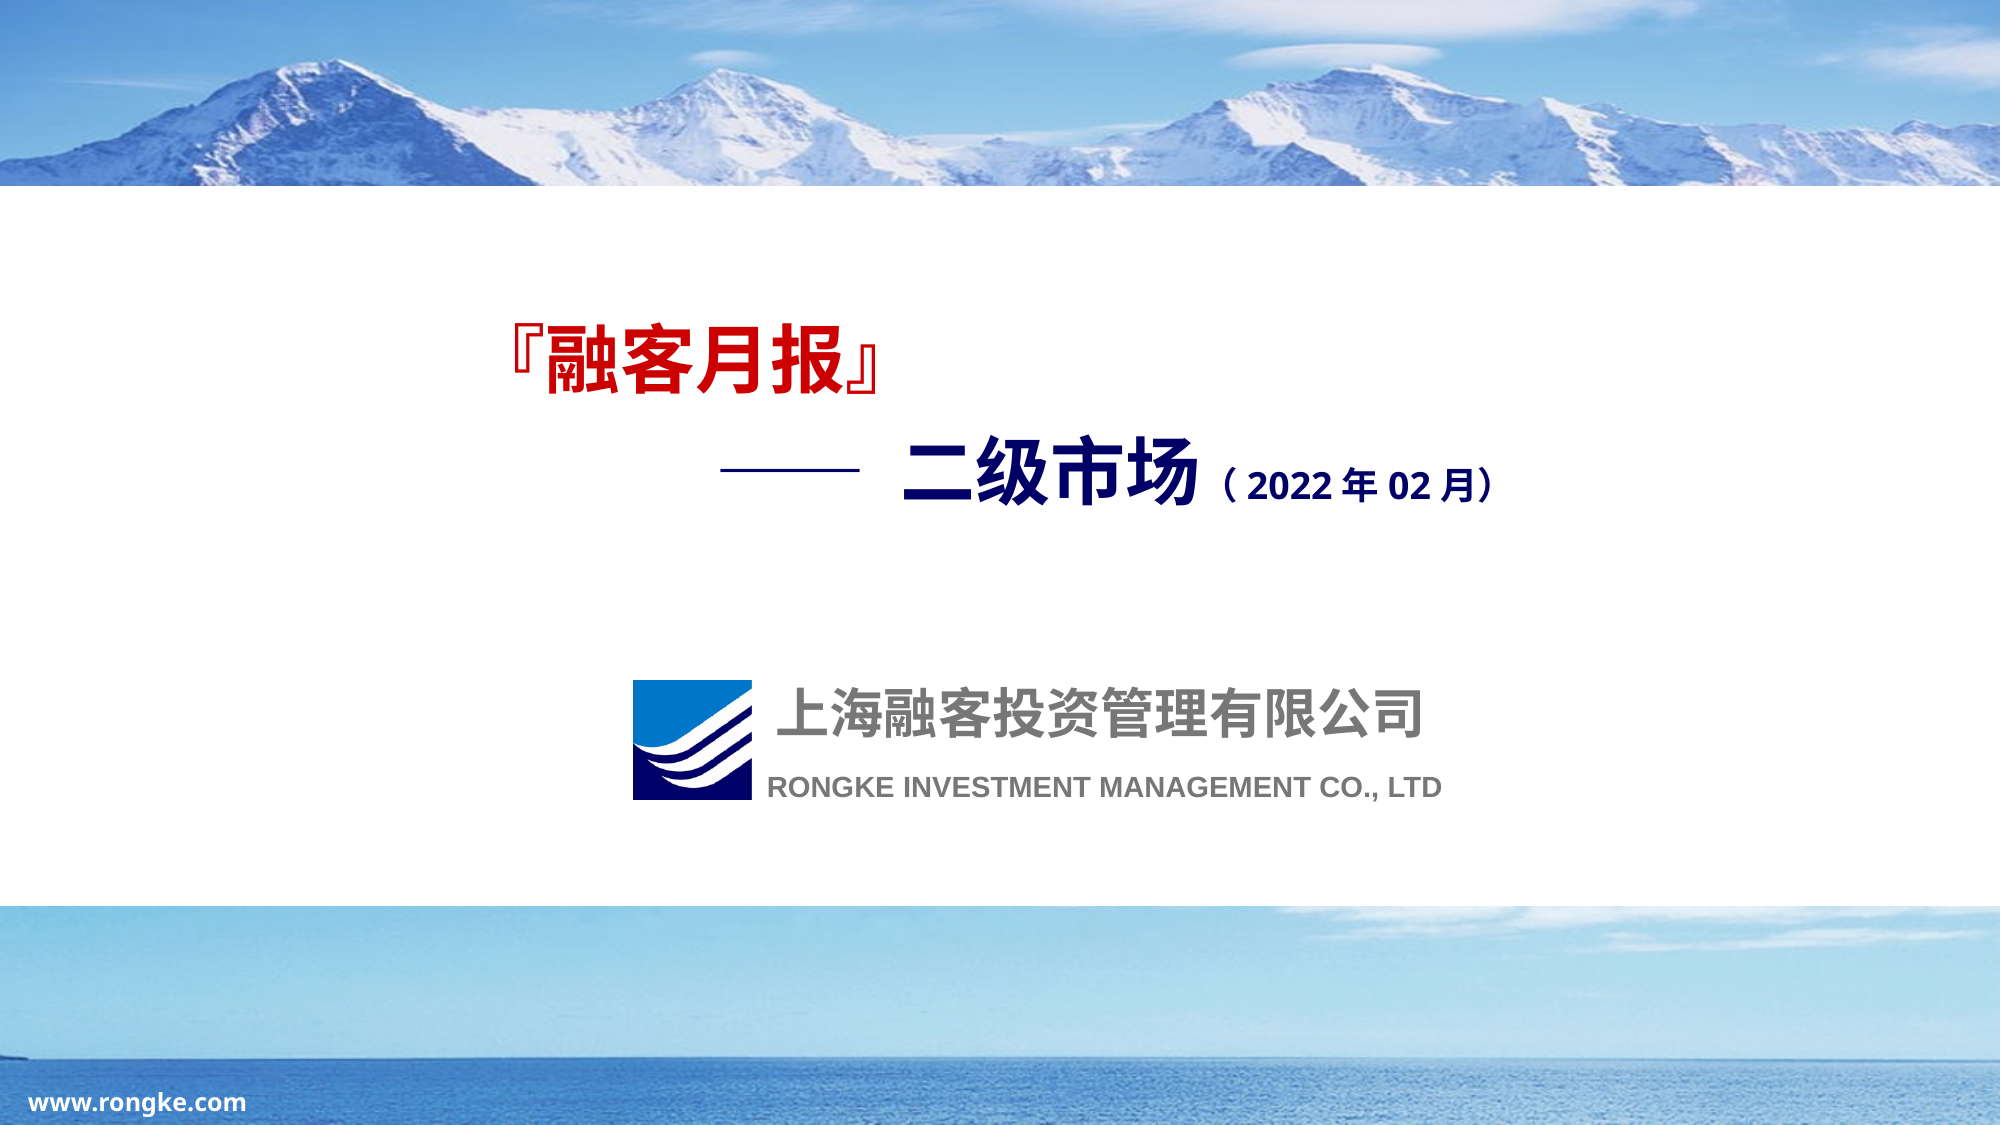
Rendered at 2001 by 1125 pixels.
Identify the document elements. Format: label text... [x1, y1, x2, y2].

text_box 『融客月报』 [455, 306, 952, 408]
picture [633, 680, 752, 800]
picture [0, 906, 2000, 1125]
picture [0, 0, 2000, 186]
text_box —— 二级市场（2022年02月） [288, 408, 1830, 666]
